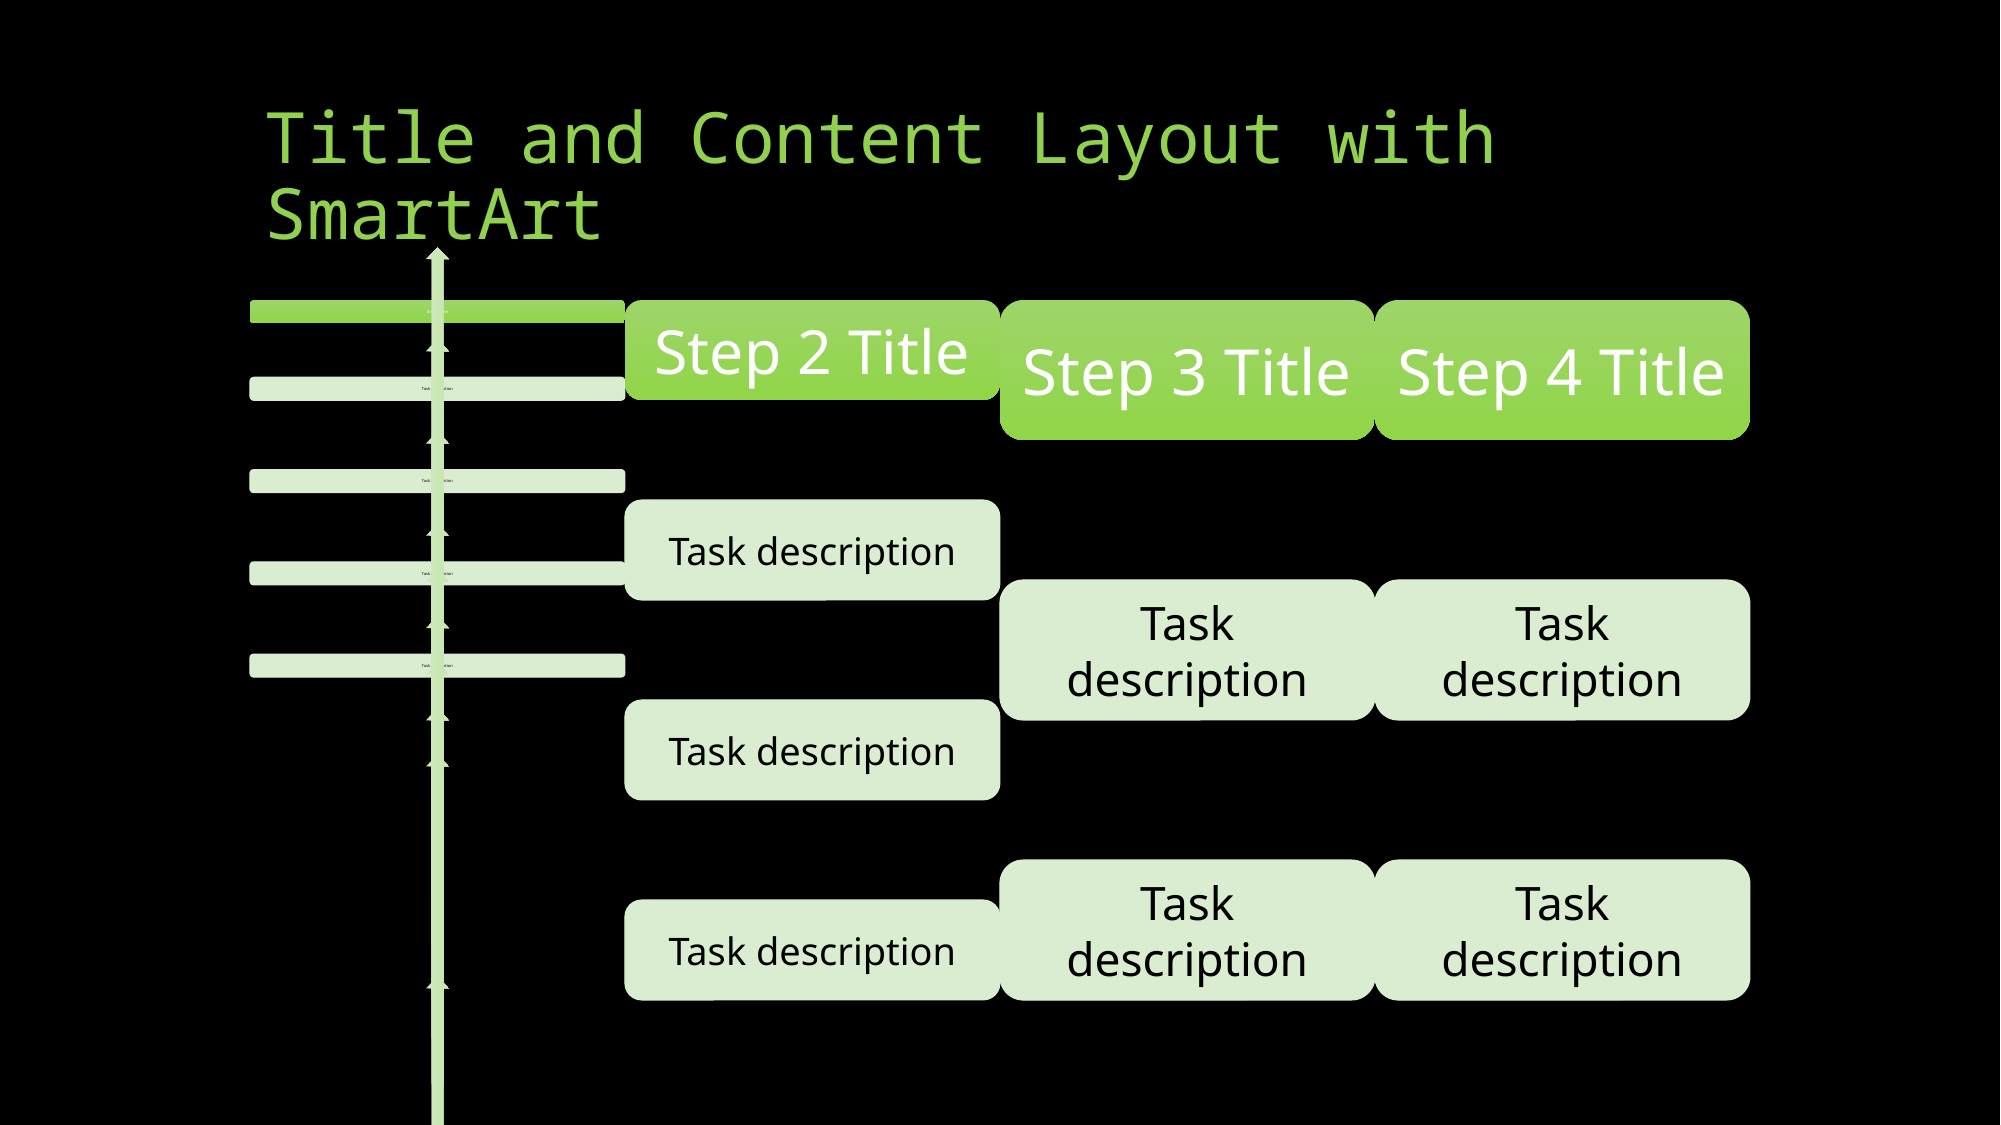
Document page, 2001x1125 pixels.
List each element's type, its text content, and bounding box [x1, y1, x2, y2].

title Title and Content Layout with SmartArt [249, 75, 1750, 263]
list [249, 299, 1750, 1000]
